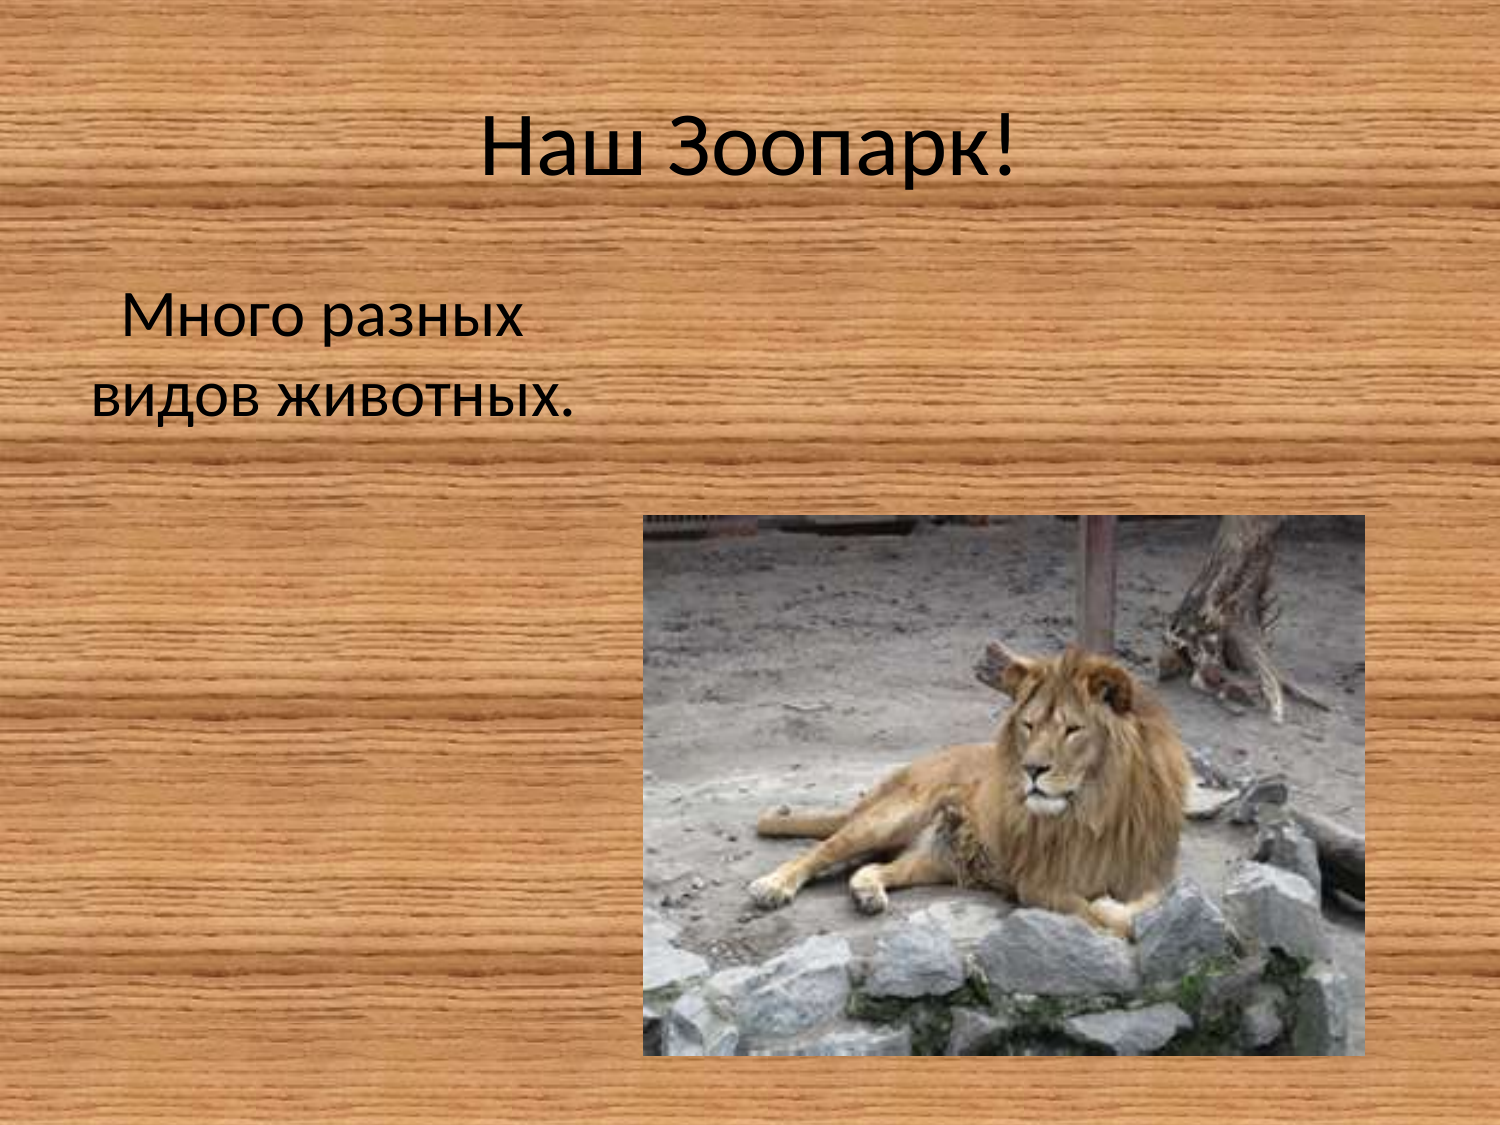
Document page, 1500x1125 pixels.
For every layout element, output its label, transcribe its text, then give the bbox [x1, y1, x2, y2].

picture [0, 0, 1500, 1125]
title Наш Зоопарк! [75, 45, 1425, 233]
list Много разных видов животных. [75, 262, 656, 468]
